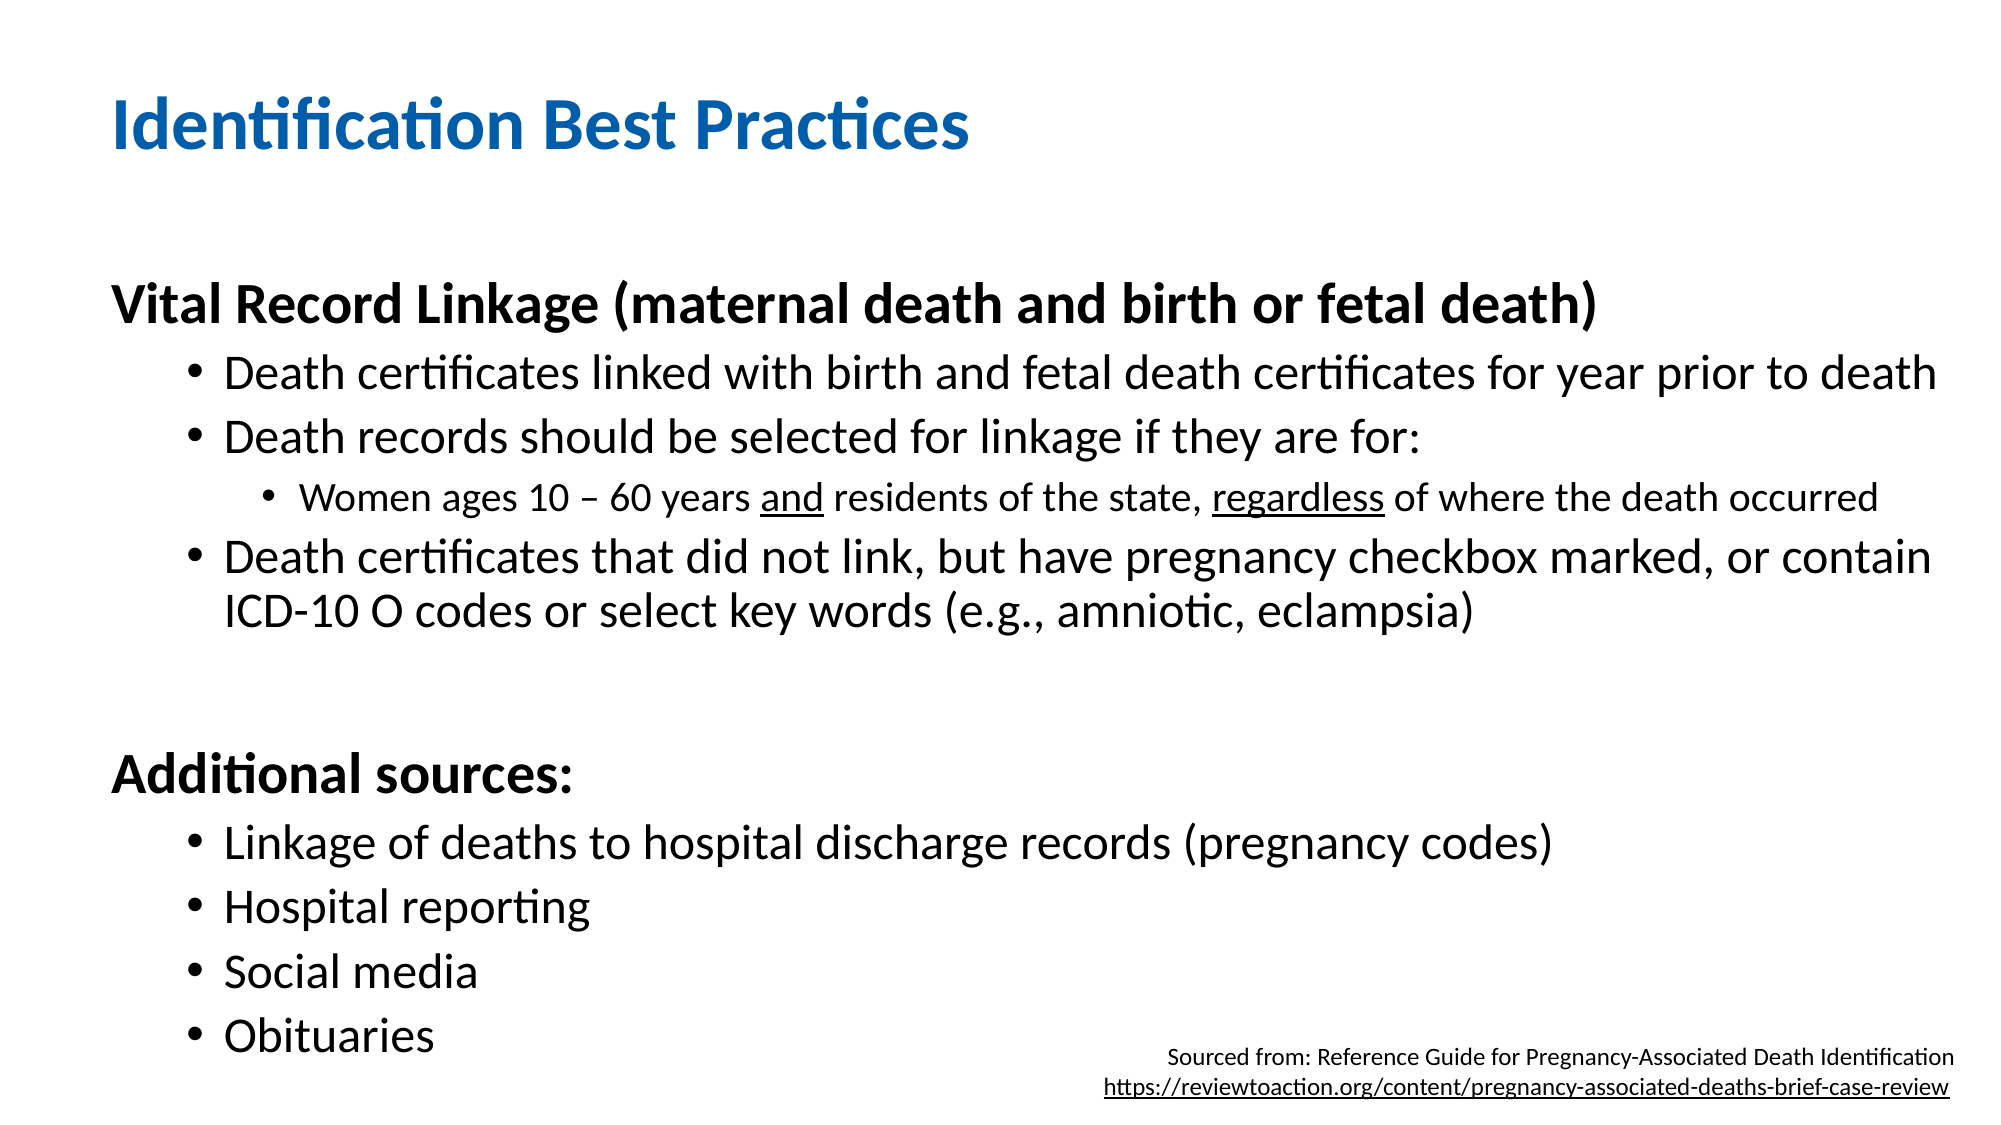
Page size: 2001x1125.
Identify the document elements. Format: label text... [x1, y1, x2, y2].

text_box Sourced from: Reference Guide for Pregnancy-Associated Death Identification https://reviewtoaction.org/content/pregnancy-associated-deaths-brief-case-review [687, 1033, 1972, 1108]
title Identification Best Practices [96, 16, 1822, 235]
list Vital Record Linkage (maternal death and birth or fetal death) Death certificates linked with birth and fetal death certificates for year prior to death Death records should be selected for linkage if they are for: Women ages 10 – 60 years and residents of the state, regardless of where the death occurred Death certificates that did not link, but have pregnancy checkbox marked, or contain ICD-10 O codes or select key words (e.g., amniotic, eclampsia) Additional sources: Linkage of deaths to hospital discharge records (pregnancy codes) Hospital reporting Social media Obituaries [96, 265, 1971, 1080]
